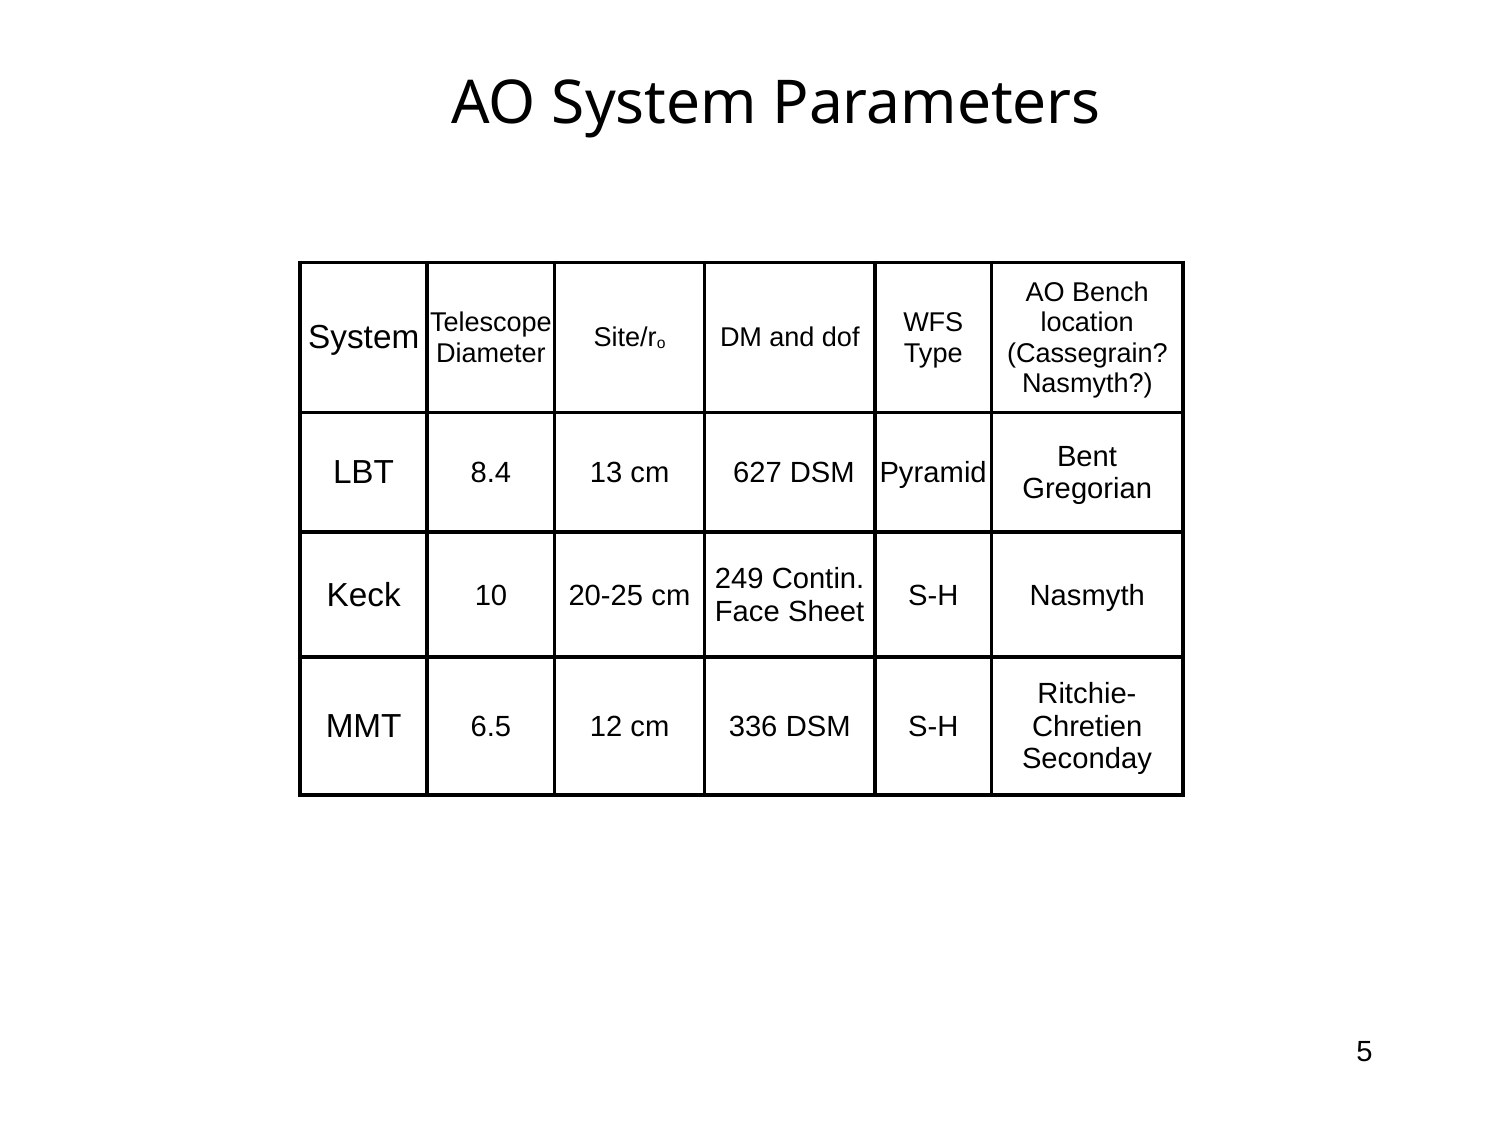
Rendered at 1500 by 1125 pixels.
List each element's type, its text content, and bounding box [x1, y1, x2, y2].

table_cell 13 cm [556, 414, 703, 530]
table_cell 627 DSM [706, 414, 873, 530]
table_cell 12 cm [556, 659, 703, 793]
table_header WFS Type [877, 264, 990, 411]
table_cell S-H [877, 534, 990, 655]
table_header Site/ro [556, 264, 703, 411]
table_cell LBT [302, 414, 425, 530]
table_cell 336 DSM [706, 659, 873, 793]
table_header System [302, 264, 425, 411]
table_cell 6.5 [429, 659, 553, 793]
table_header AO Bench location (Cassegrain? Nasmyth?) [993, 264, 1181, 411]
text_box AO System Parameters [451, 62, 1102, 136]
table_header Telescope Diameter [429, 264, 553, 411]
table_cell Ritchie-Chretien Seconday [993, 659, 1181, 793]
table_cell Nasmyth [993, 534, 1181, 655]
table_cell 20-25 cm [556, 534, 703, 655]
table_cell Bent Gregorian [993, 414, 1181, 530]
table_cell S-H [877, 659, 990, 793]
table_header DM and dof [706, 264, 873, 411]
table_cell MMT [302, 659, 425, 793]
table_cell Pyramid [877, 414, 990, 530]
table_cell Keck [302, 534, 425, 655]
slide_number 5 [1074, 1025, 1388, 1100]
table_cell 8.4 [429, 414, 553, 530]
table_cell 10 [429, 534, 553, 655]
table_cell 249 Contin. Face Sheet [706, 534, 873, 655]
